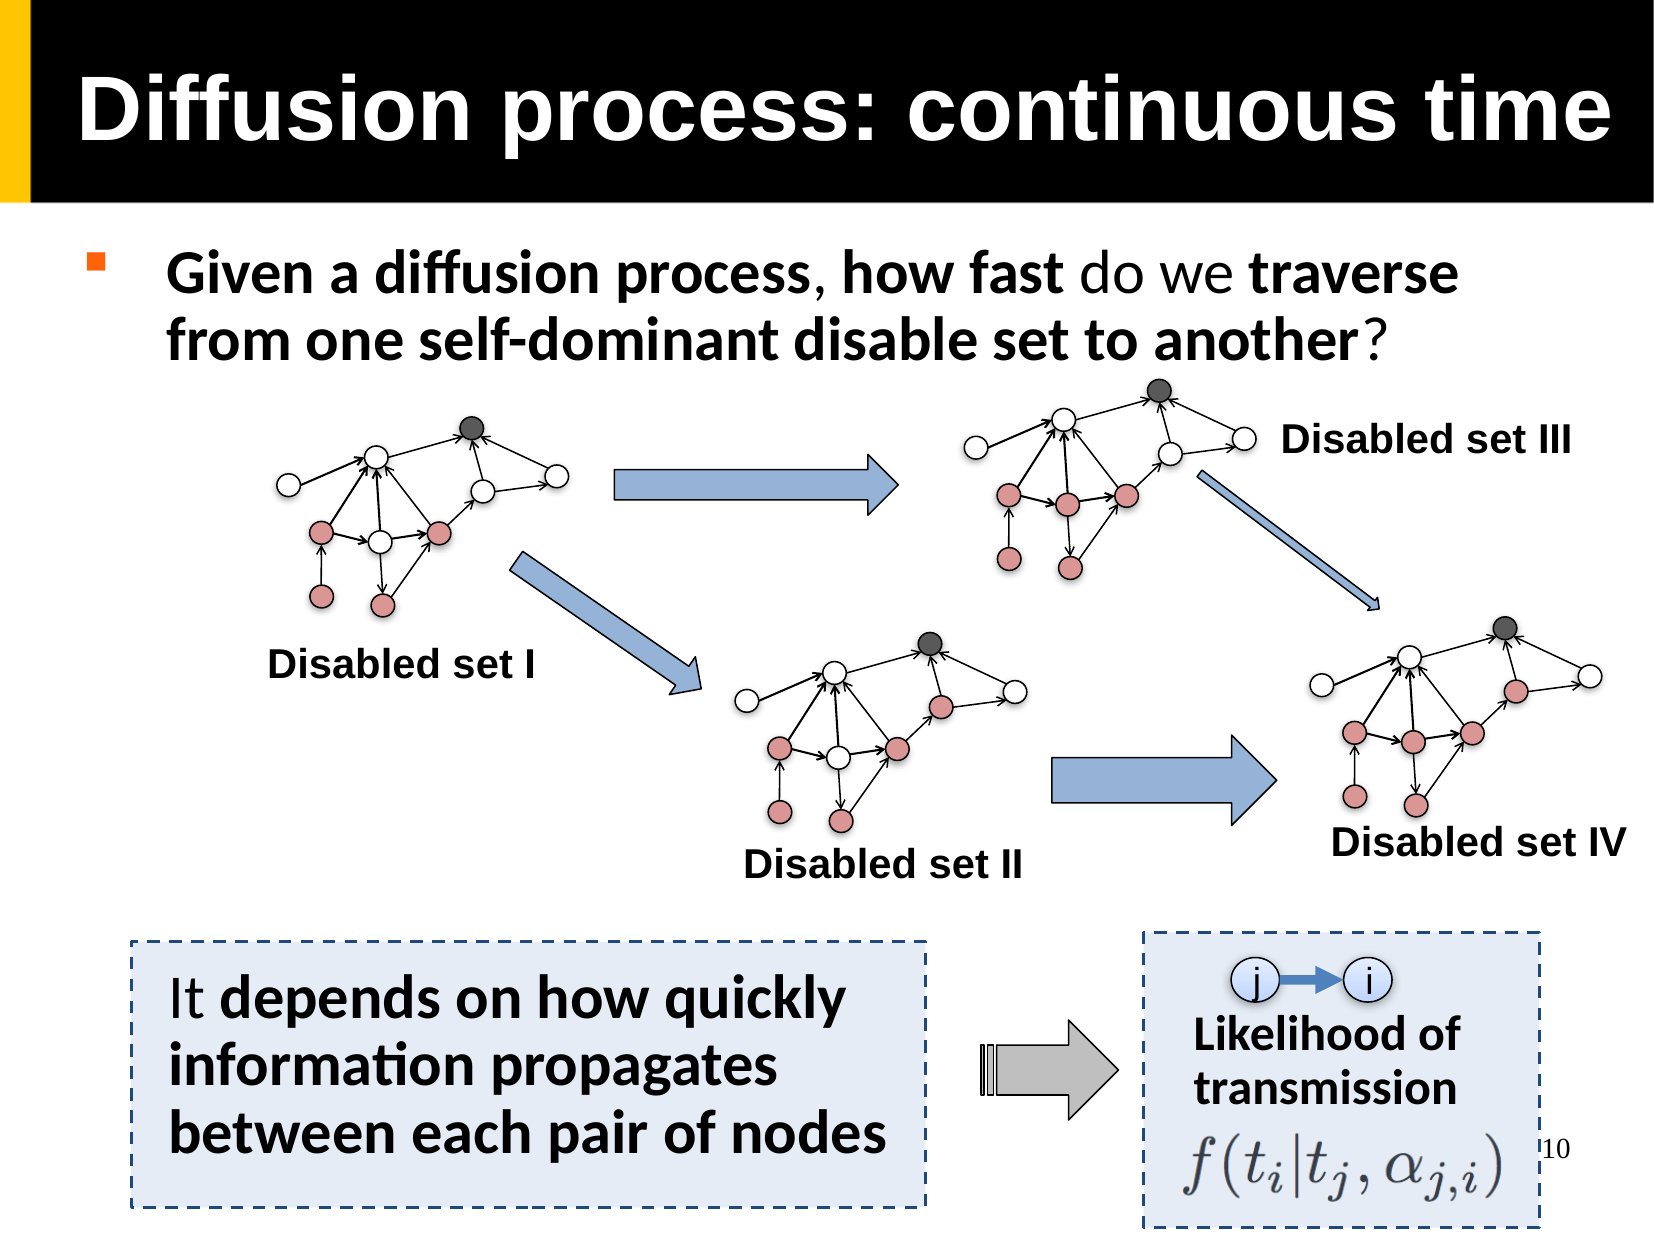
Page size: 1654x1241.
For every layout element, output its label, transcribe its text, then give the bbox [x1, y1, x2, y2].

slide_number 10 [1544, 1129, 1571, 1216]
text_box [734, 632, 1027, 833]
text_box [614, 454, 899, 516]
picture [0, 0, 1654, 1241]
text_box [130, 941, 929, 1208]
text_box [981, 1045, 985, 1096]
title Diffusion process: continuous time [76, 0, 1654, 208]
text_box [572, 585, 702, 695]
text_box Given a diffusion process, how fast do we traverse from one self-dominant disable set to another? [64, 239, 1555, 450]
text_box [1261, 514, 1380, 611]
text_box [996, 1020, 1119, 1121]
text_box Disabled set IV [1315, 807, 1643, 873]
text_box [1143, 932, 1540, 1228]
text_box Disabled set III [1265, 404, 1588, 470]
text_box [1051, 735, 1277, 826]
text_box Disabled set II [728, 829, 1039, 895]
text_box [1309, 616, 1602, 818]
text_box [987, 1045, 994, 1096]
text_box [963, 379, 1257, 580]
text_box Disabled set I [252, 629, 552, 695]
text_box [276, 416, 569, 618]
